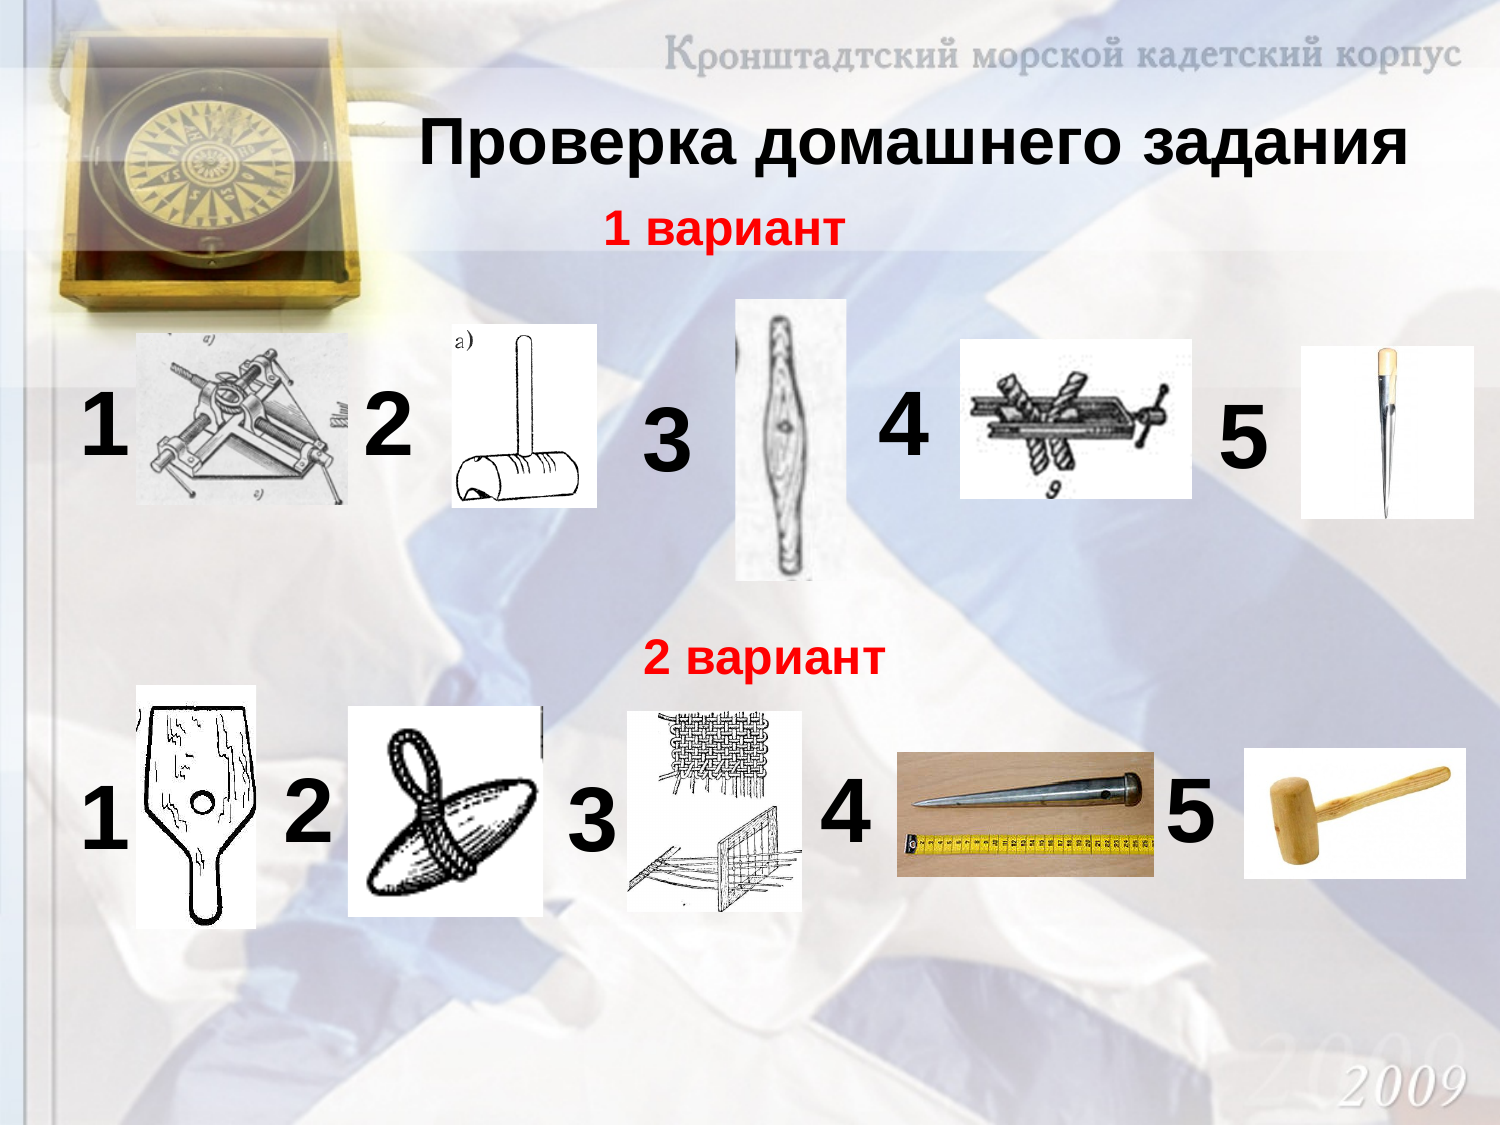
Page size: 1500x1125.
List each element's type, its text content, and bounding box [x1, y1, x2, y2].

text_box 2 [353, 355, 430, 481]
text_box 1 вариант [589, 188, 863, 264]
text_box 2 вариант [628, 617, 902, 692]
text_box 1 [64, 750, 130, 876]
picture [0, 0, 1500, 1125]
text_box 5 [1150, 743, 1232, 869]
text_box 4 [807, 743, 887, 869]
text_box 2 [268, 743, 342, 869]
text_box 3 [552, 752, 621, 878]
text_box 4 [864, 355, 945, 481]
text_box 3 [627, 372, 709, 498]
text_box Проверка домашнего задания [404, 90, 1427, 185]
text_box 1 [64, 355, 130, 481]
text_box 5 [1204, 369, 1285, 495]
